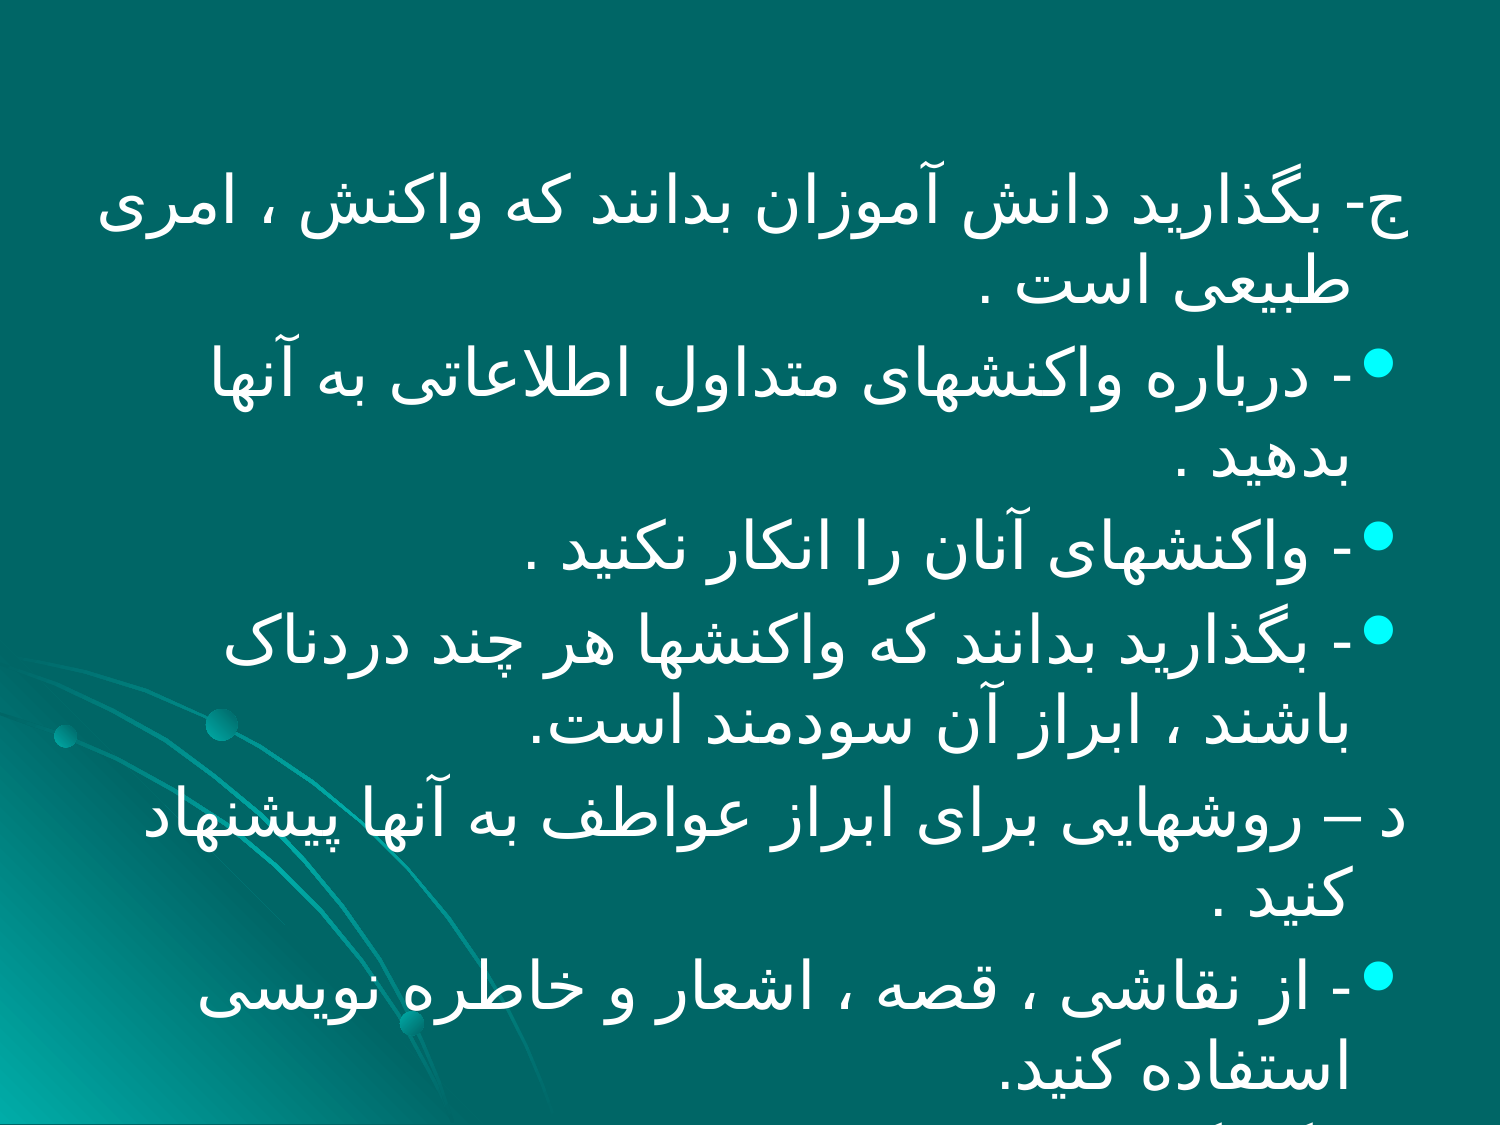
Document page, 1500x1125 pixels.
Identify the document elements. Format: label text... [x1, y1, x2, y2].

list ج- بگذارید دانش آموزان بدانند که واکنش ، امری طبیعی است . - درباره واکنشهای متداول اطلاعاتی به آنها بدهید . - واکنشهای آنان را انکار نکنید . - بگذارید بدانند که واکنشها هر چند دردناک باشند ، ابراز آن سودمند است. د – روشهایی برای ابراز عواطف به آنها پیشنهاد کنید . - از نقاشی ، قصه ، اشعار و خاطره نویسی استفاده کنید. - گفتگو - ایفای نقشهای نمایش [74, 148, 1426, 893]
